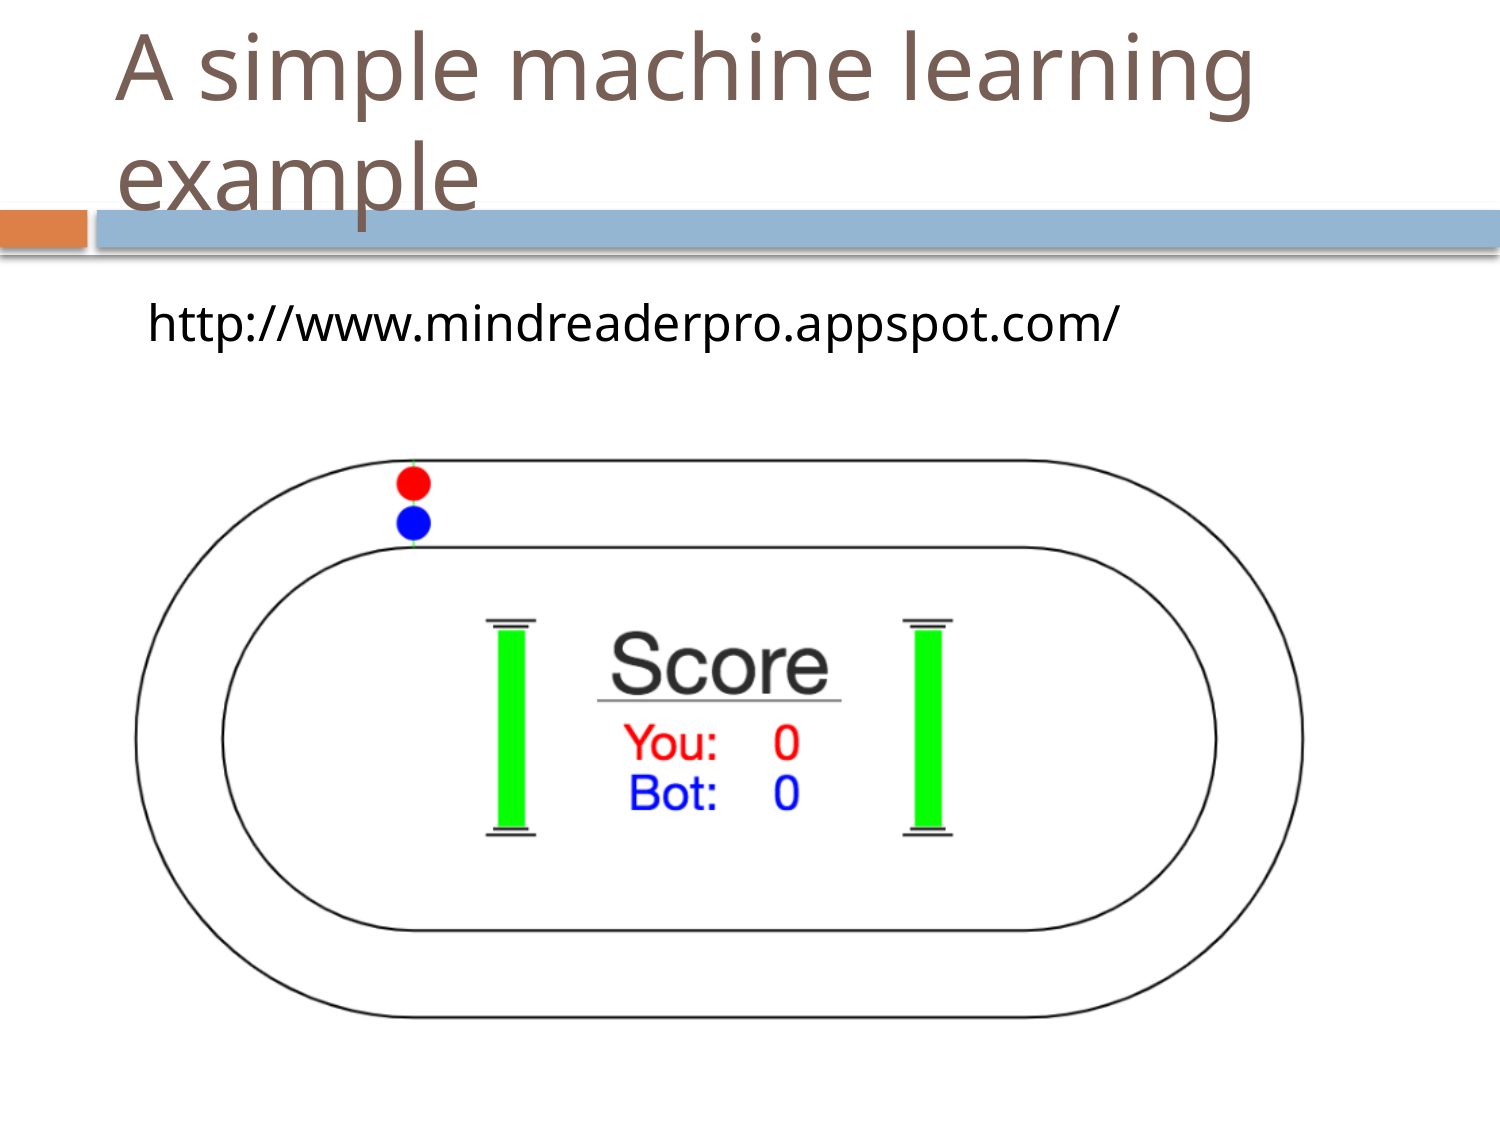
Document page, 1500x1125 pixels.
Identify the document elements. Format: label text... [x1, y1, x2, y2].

text_box A simple machine learning example [100, 37, 1438, 200]
picture [119, 426, 1339, 1074]
text_box http://www.mindreaderpro.appspot.com/ [132, 284, 1178, 359]
